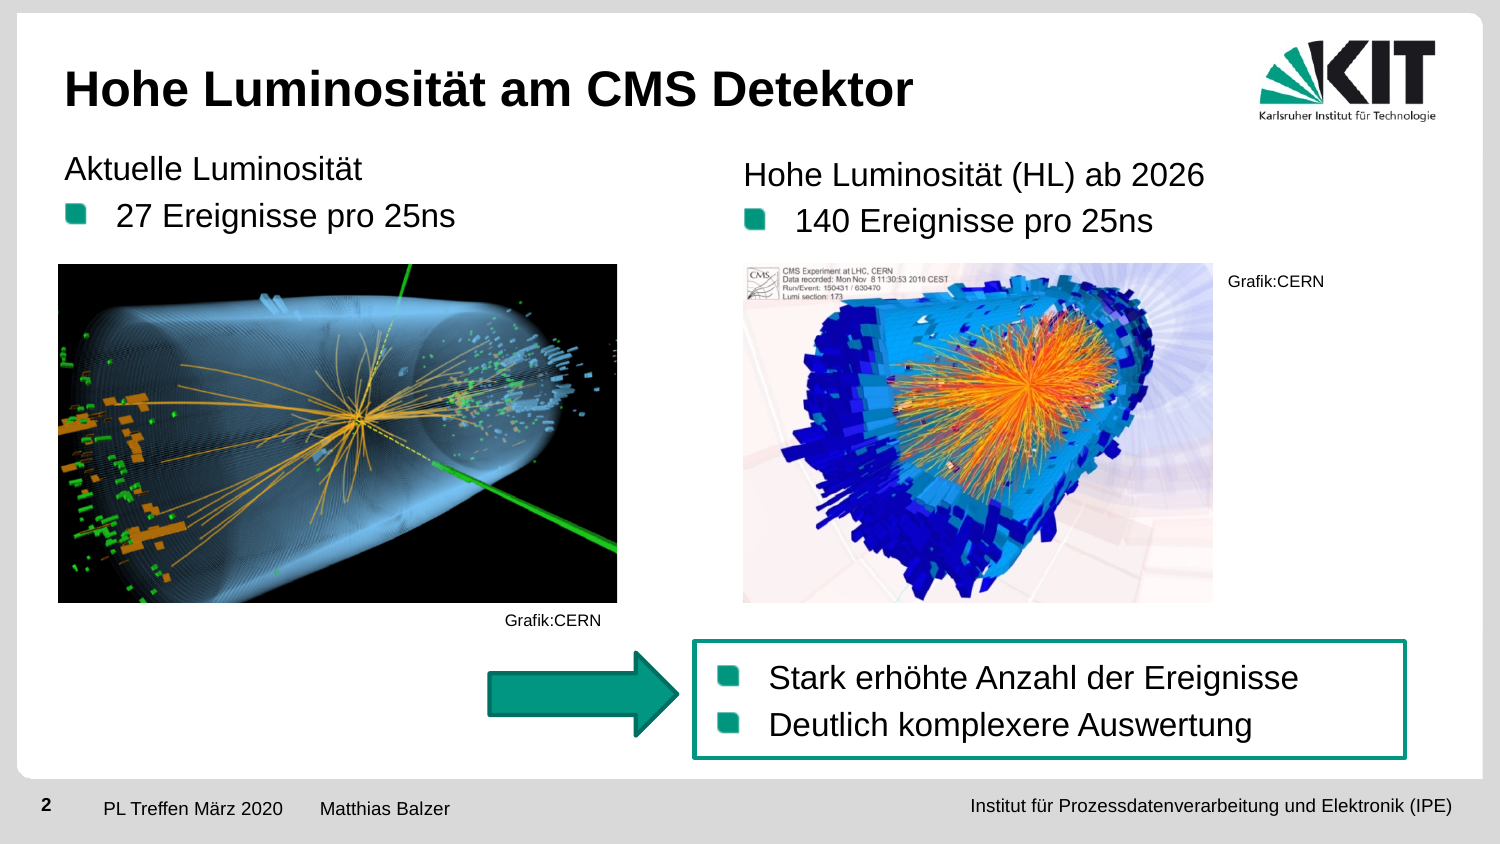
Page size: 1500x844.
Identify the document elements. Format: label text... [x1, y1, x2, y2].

text_box Grafik:CERN [490, 610, 617, 638]
text_box Hohe Luminosität (HL) ab 2026 140 Ereignisse pro 25ns [743, 152, 1379, 615]
text_box Stark erhöhte Anzahl der Ereignisse Deutlich komplexere Auswertung [692, 639, 1407, 760]
footer PL Treffen März 2020 Matthias Balzer [88, 789, 978, 834]
title Hohe Luminosität am CMS Detektor [63, 46, 1275, 117]
text_box Grafik:CERN [1213, 263, 1340, 299]
text_box [487, 650, 680, 738]
picture [0, 0, 1500, 844]
list Aktuelle Luminosität 27 Ereignisse pro 25ns [64, 147, 701, 265]
